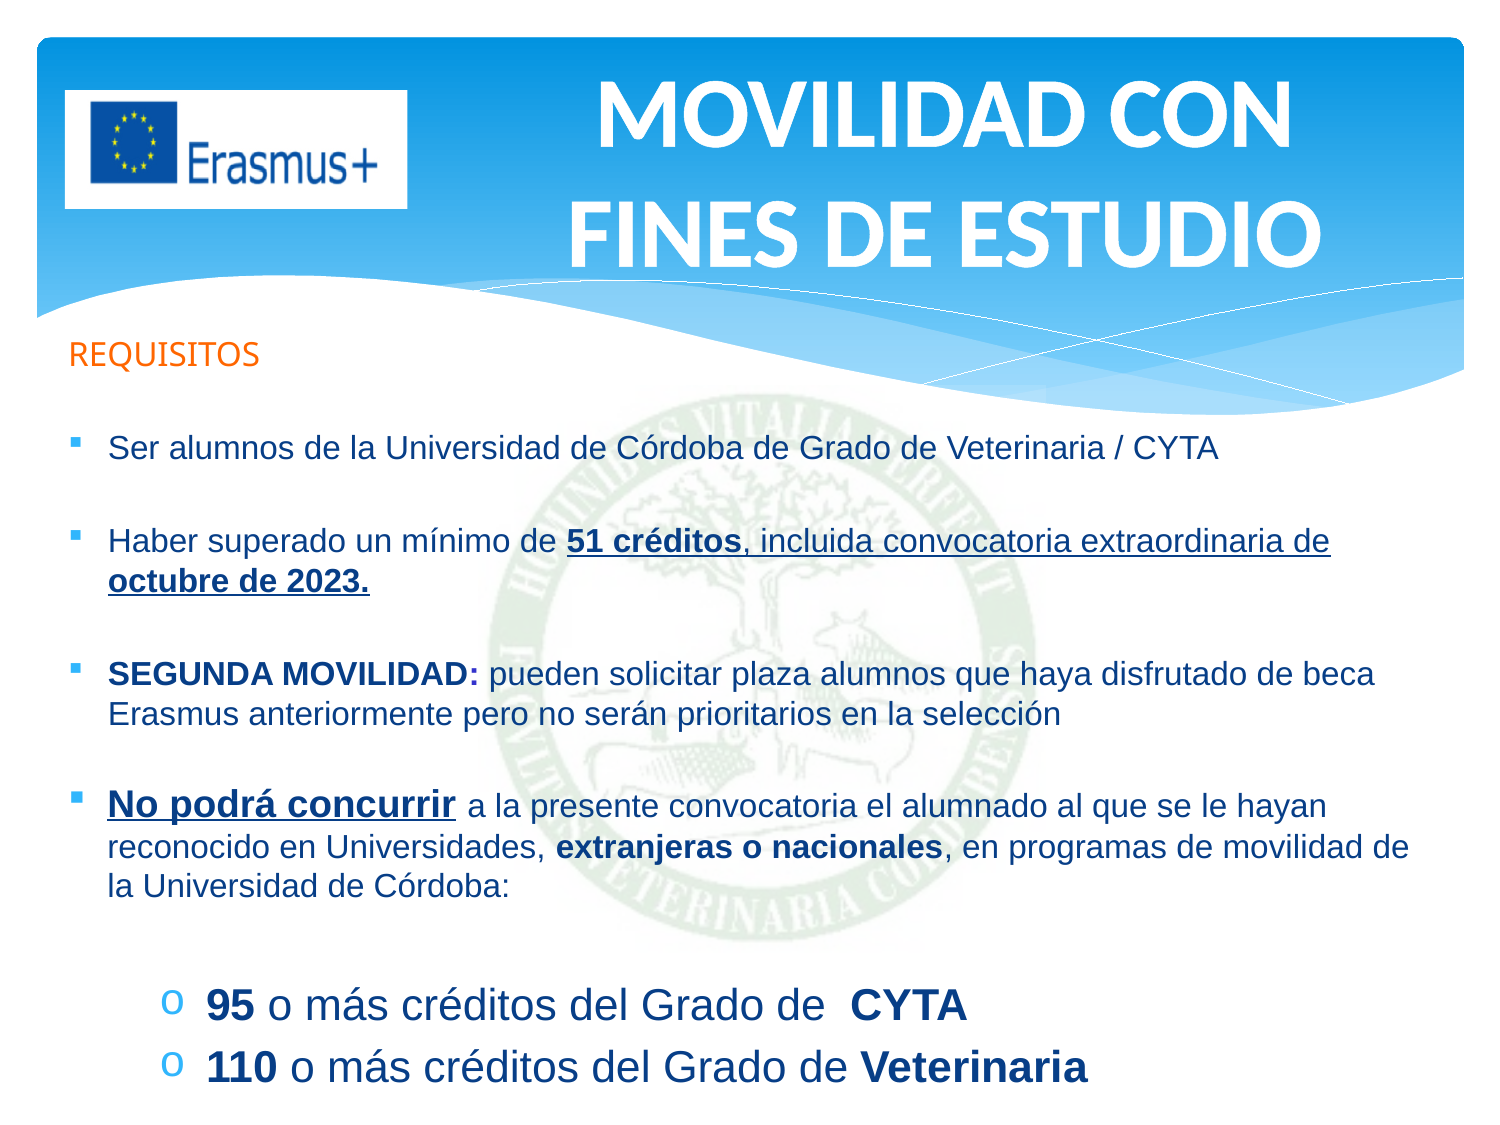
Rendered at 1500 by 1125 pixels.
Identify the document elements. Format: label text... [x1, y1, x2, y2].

text_box MOVILIDAD CON FINES DE ESTUDIO [466, 78, 1424, 256]
list REQUISITOS Ser alumnos de la Universidad de Córdoba de Grado de Veterinaria / CYTA Haber superado un mínimo de 51 créditos, incluida convocatoria extraordinaria de octubre de 2023. SEGUNDA MOVILIDAD: pueden solicitar plaza alumnos que haya disfrutado de beca Erasmus anteriormente pero no serán prioritarios en la selección No podrá concurrir a la presente convocatoria el alumnado al que se le hayan reconocido en Universidades, extranjeras o nacionales, en programas de movilidad de la Universidad de Córdoba: 95 o más créditos del Grado de CYTA 110 o más créditos del Grado de Veterinaria [53, 325, 1459, 1118]
picture [64, 90, 408, 209]
